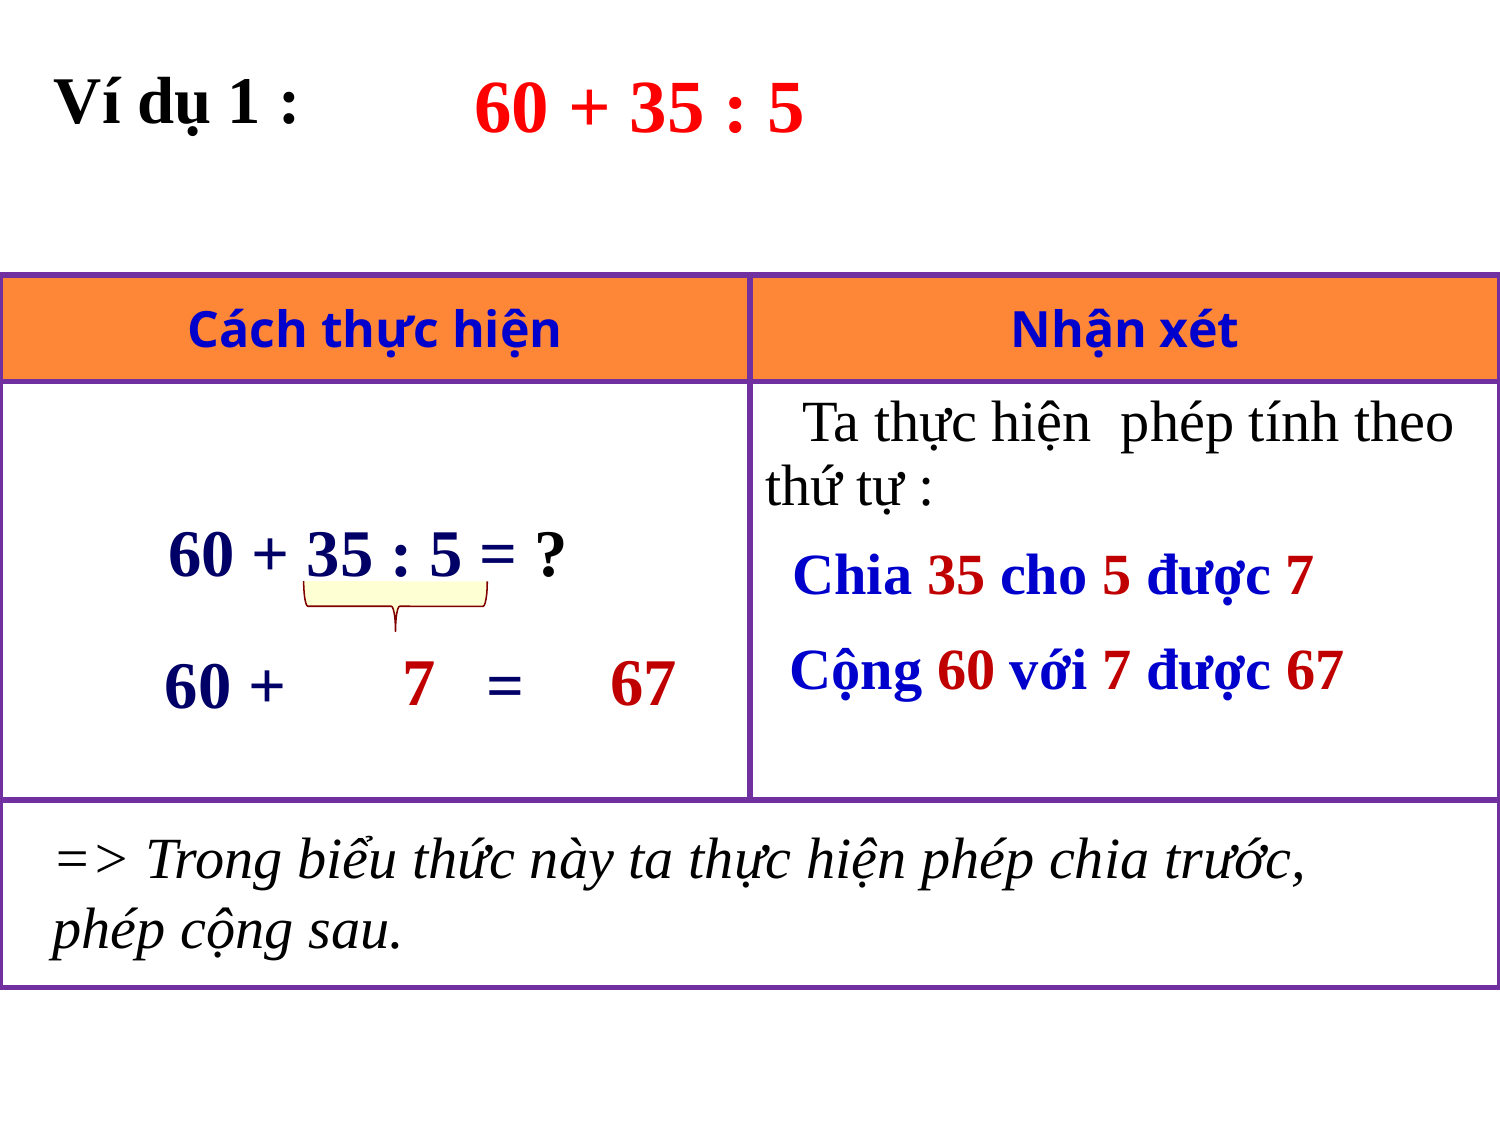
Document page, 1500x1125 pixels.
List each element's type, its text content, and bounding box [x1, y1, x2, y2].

table_header Cách thực hiện [3, 278, 747, 379]
table_cell Ta thực hiện phép tính theo thứ tự : [753, 384, 1497, 797]
text_box [303, 581, 488, 632]
text_box 60 + 35 : 5 [401, 49, 877, 155]
text_box Ví dụ 1 : [38, 49, 316, 145]
text_box 60 + 35 : 5 = ? [153, 502, 625, 634]
table_cell [3, 803, 1497, 985]
text_box => Trong biểu thức này ta thực hiện phép chia trước, phép cộng sau. [37, 812, 1446, 968]
text_box 67 [625, 631, 713, 726]
text_box Chia 35 cho 5 được 7 [777, 528, 1331, 614]
table_cell [3, 384, 747, 797]
text_box Cộng 60 với 7 được 67 [774, 624, 1446, 709]
table_header Nhận xét [753, 278, 1497, 379]
text_box 60 + = [150, 634, 650, 810]
